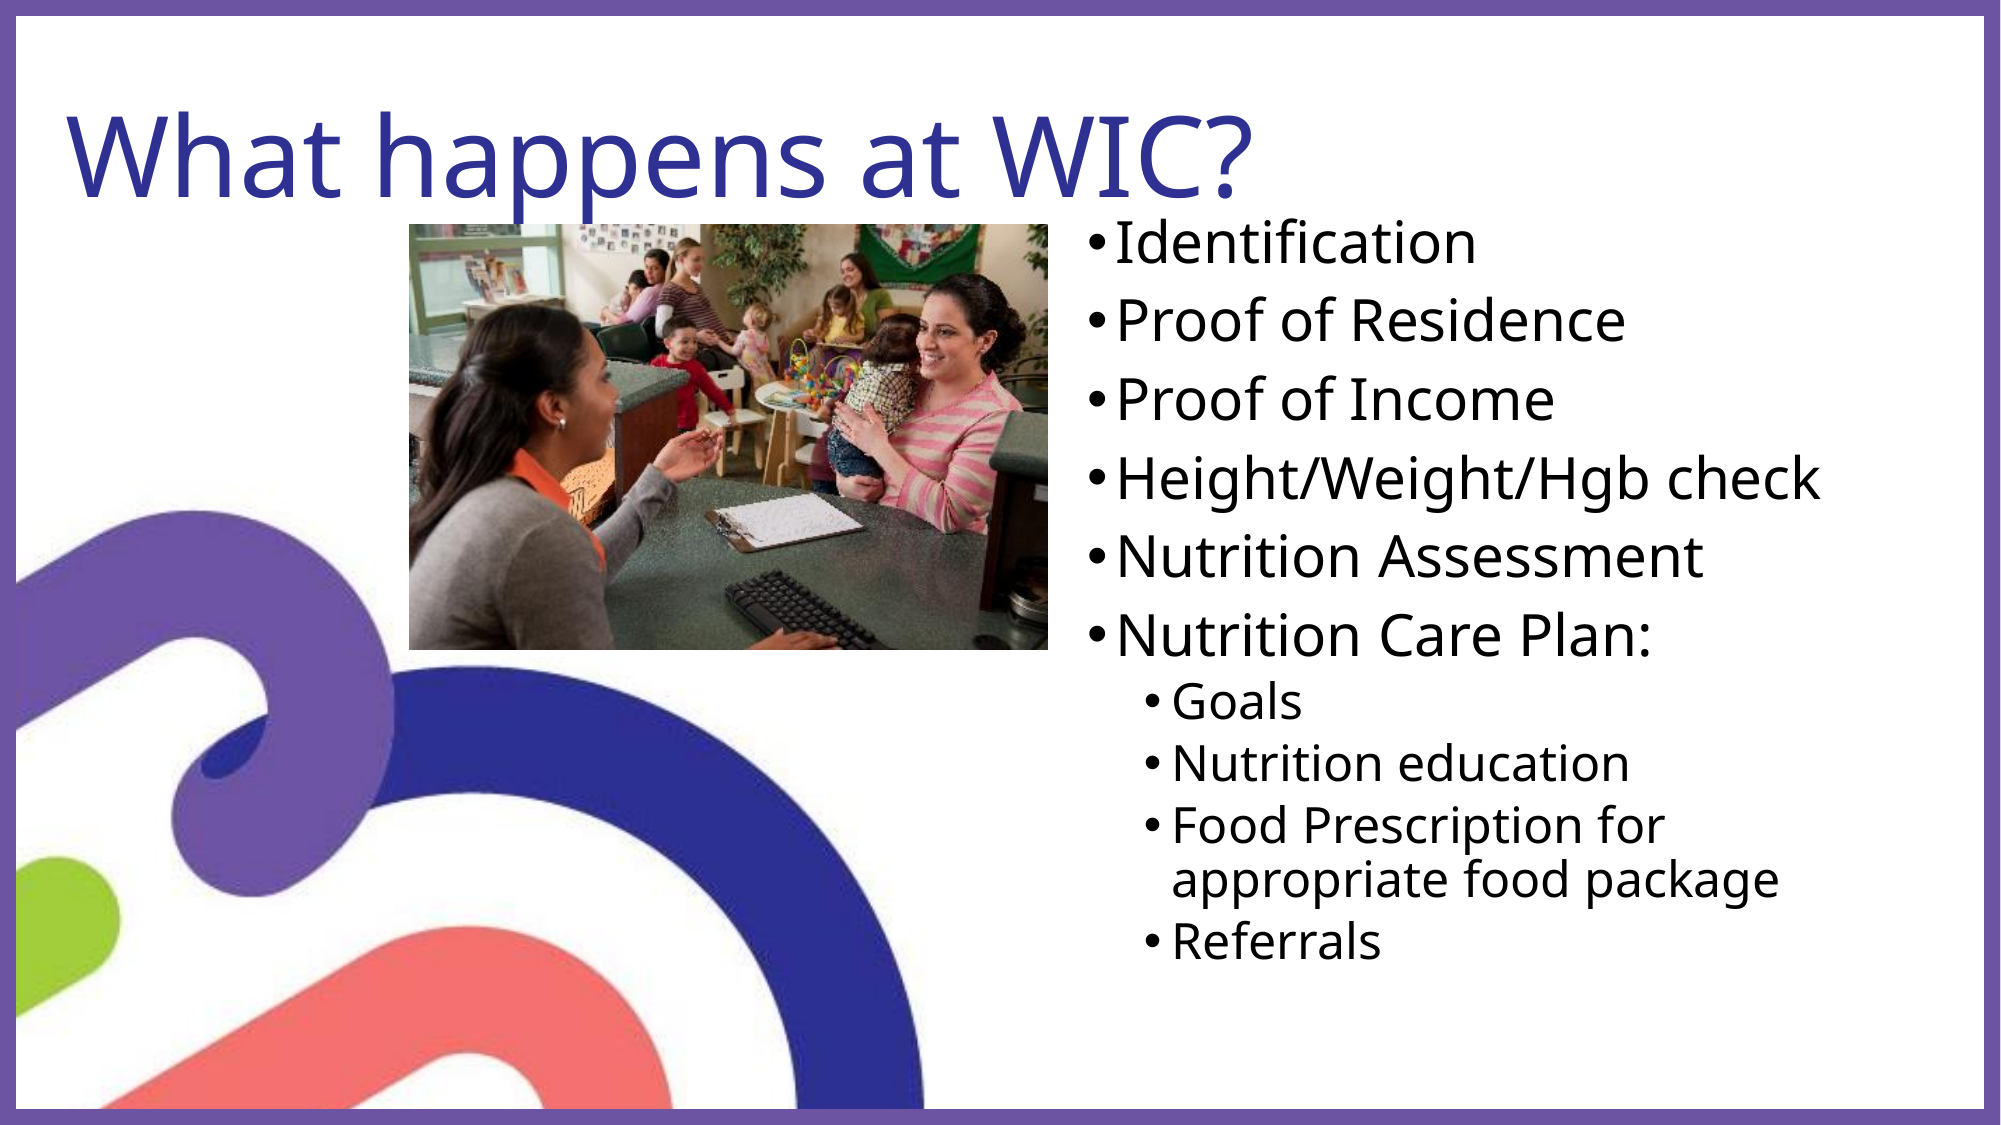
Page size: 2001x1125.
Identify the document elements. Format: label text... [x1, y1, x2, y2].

list Identification Proof of Residence Proof of Income Height/Weight/Hgb check Nutrition Assessment Nutrition Care Plan: Goals Nutrition education Food Prescription for appropriate food package Referrals [1072, 205, 1956, 920]
title What happens at WIC? [50, 52, 1344, 270]
picture [16, 211, 1315, 1109]
